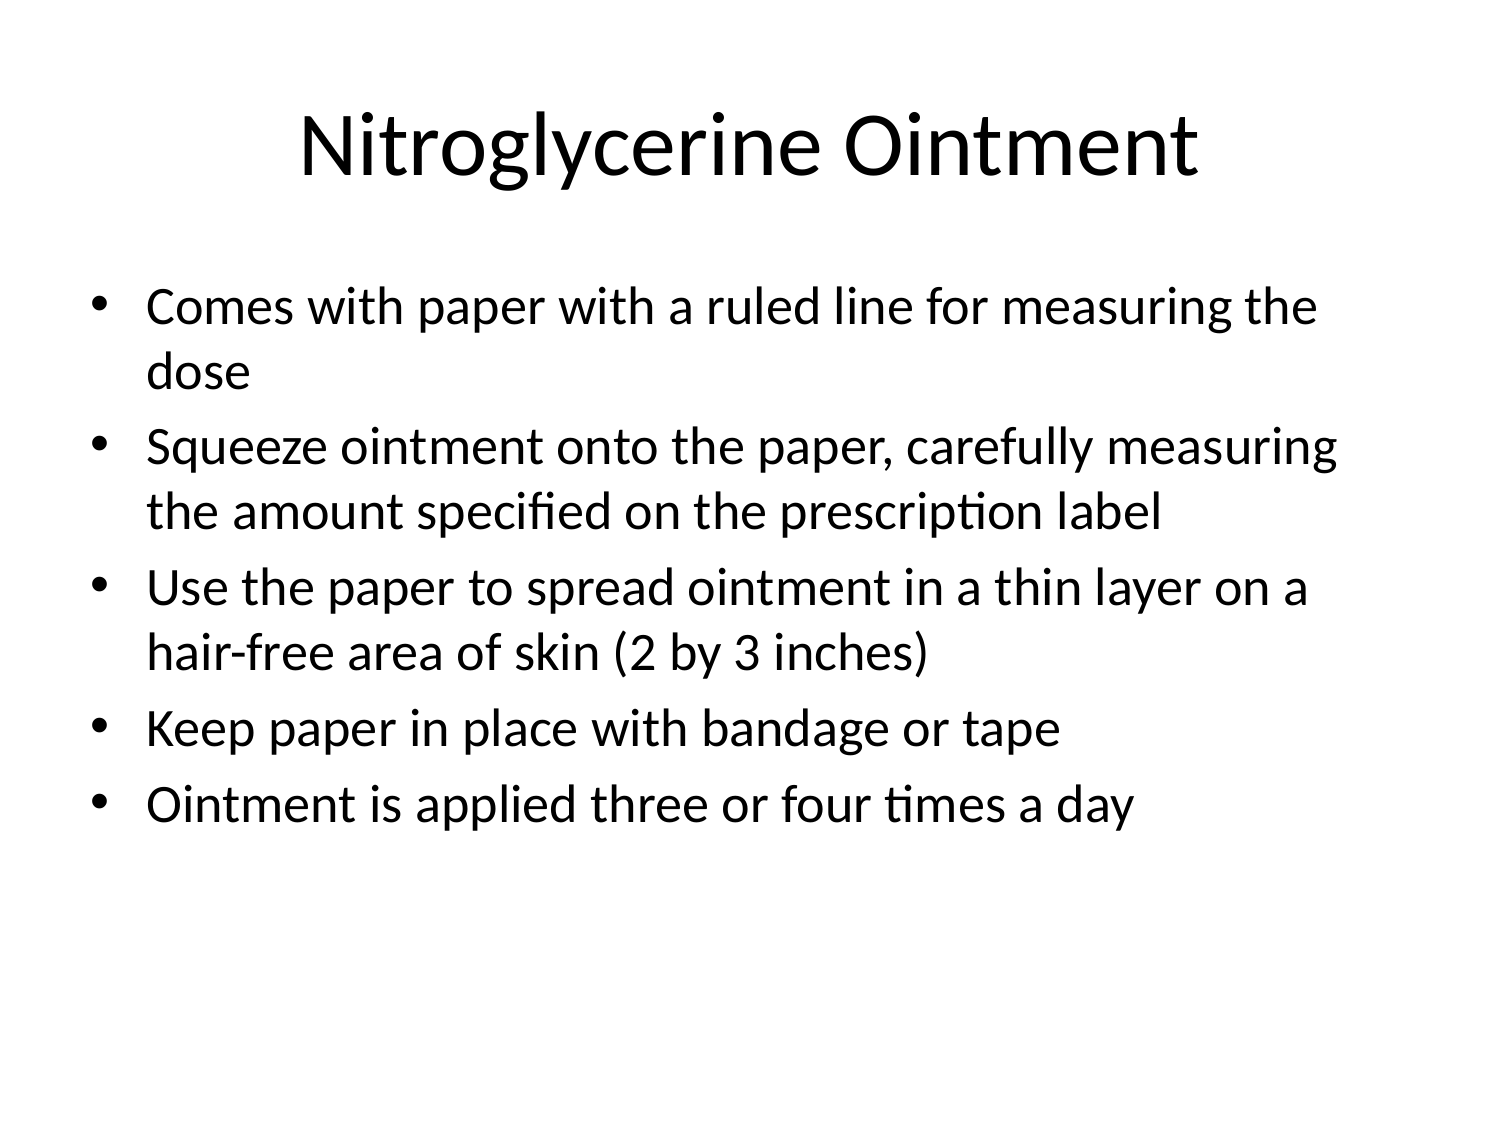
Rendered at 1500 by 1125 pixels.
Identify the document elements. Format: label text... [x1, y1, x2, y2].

title Nitroglycerine Ointment [75, 45, 1425, 233]
list Comes with paper with a ruled line for measuring the dose Squeeze ointment onto the paper, carefully measuring the amount specified on the prescription label Use the paper to spread ointment in a thin layer on a hair-free area of skin (2 by 3 inches) Keep paper in place with bandage or tape Ointment is applied three or four times a day [75, 262, 1425, 1005]
